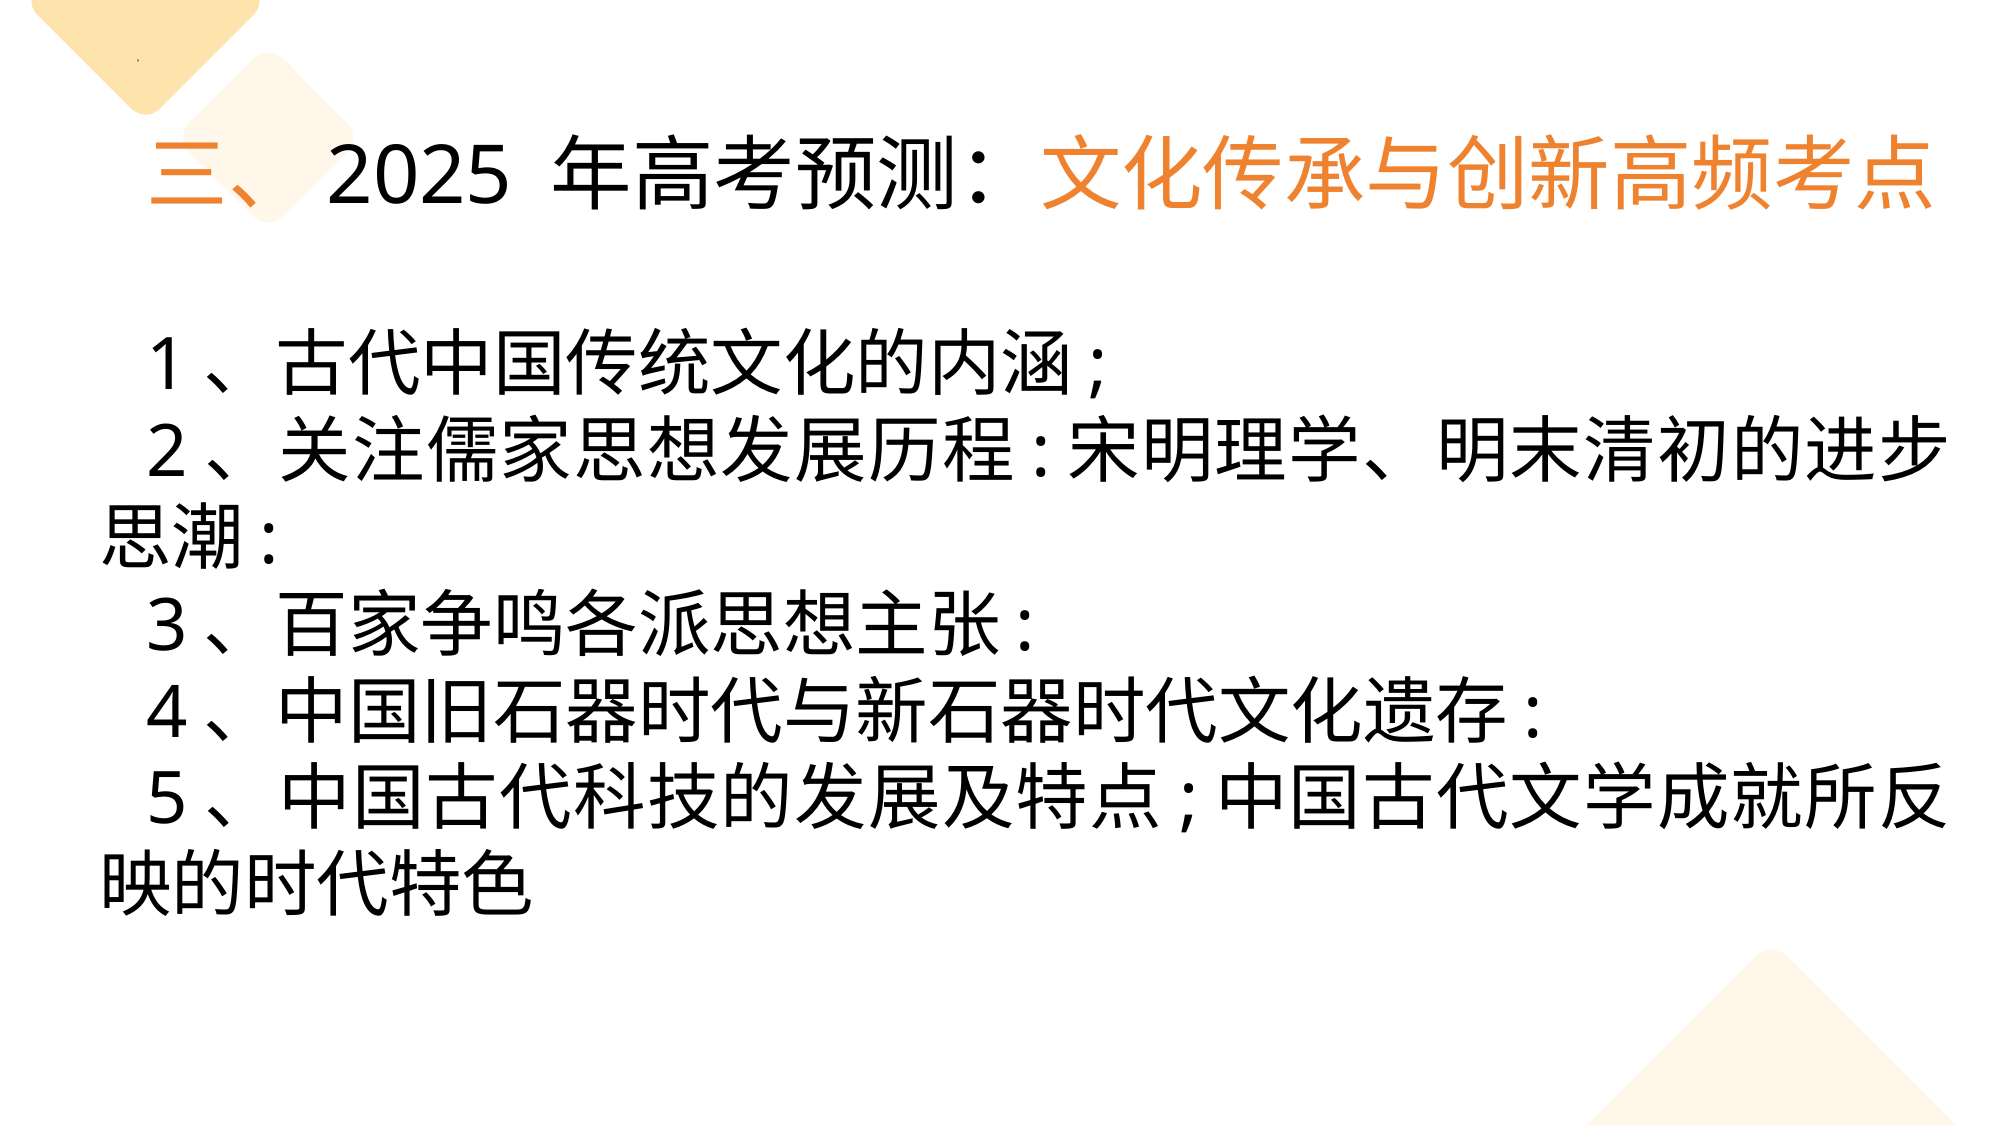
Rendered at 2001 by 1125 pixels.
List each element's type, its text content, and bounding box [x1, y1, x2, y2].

text_box 三、2025 年高考预测：文化传承与创新高频考点 1、古代中国传统文化的内涵; 2、关注儒家思想发展历程:宋明理学、明末清初的进步思潮: 3、百家争鸣各派思想主张: 4、中国旧石器时代与新石器时代文化遗存: 5、中国古代科技的发展及特点;中国古代文学成就所反映的时代特色 [84, 114, 1967, 1048]
